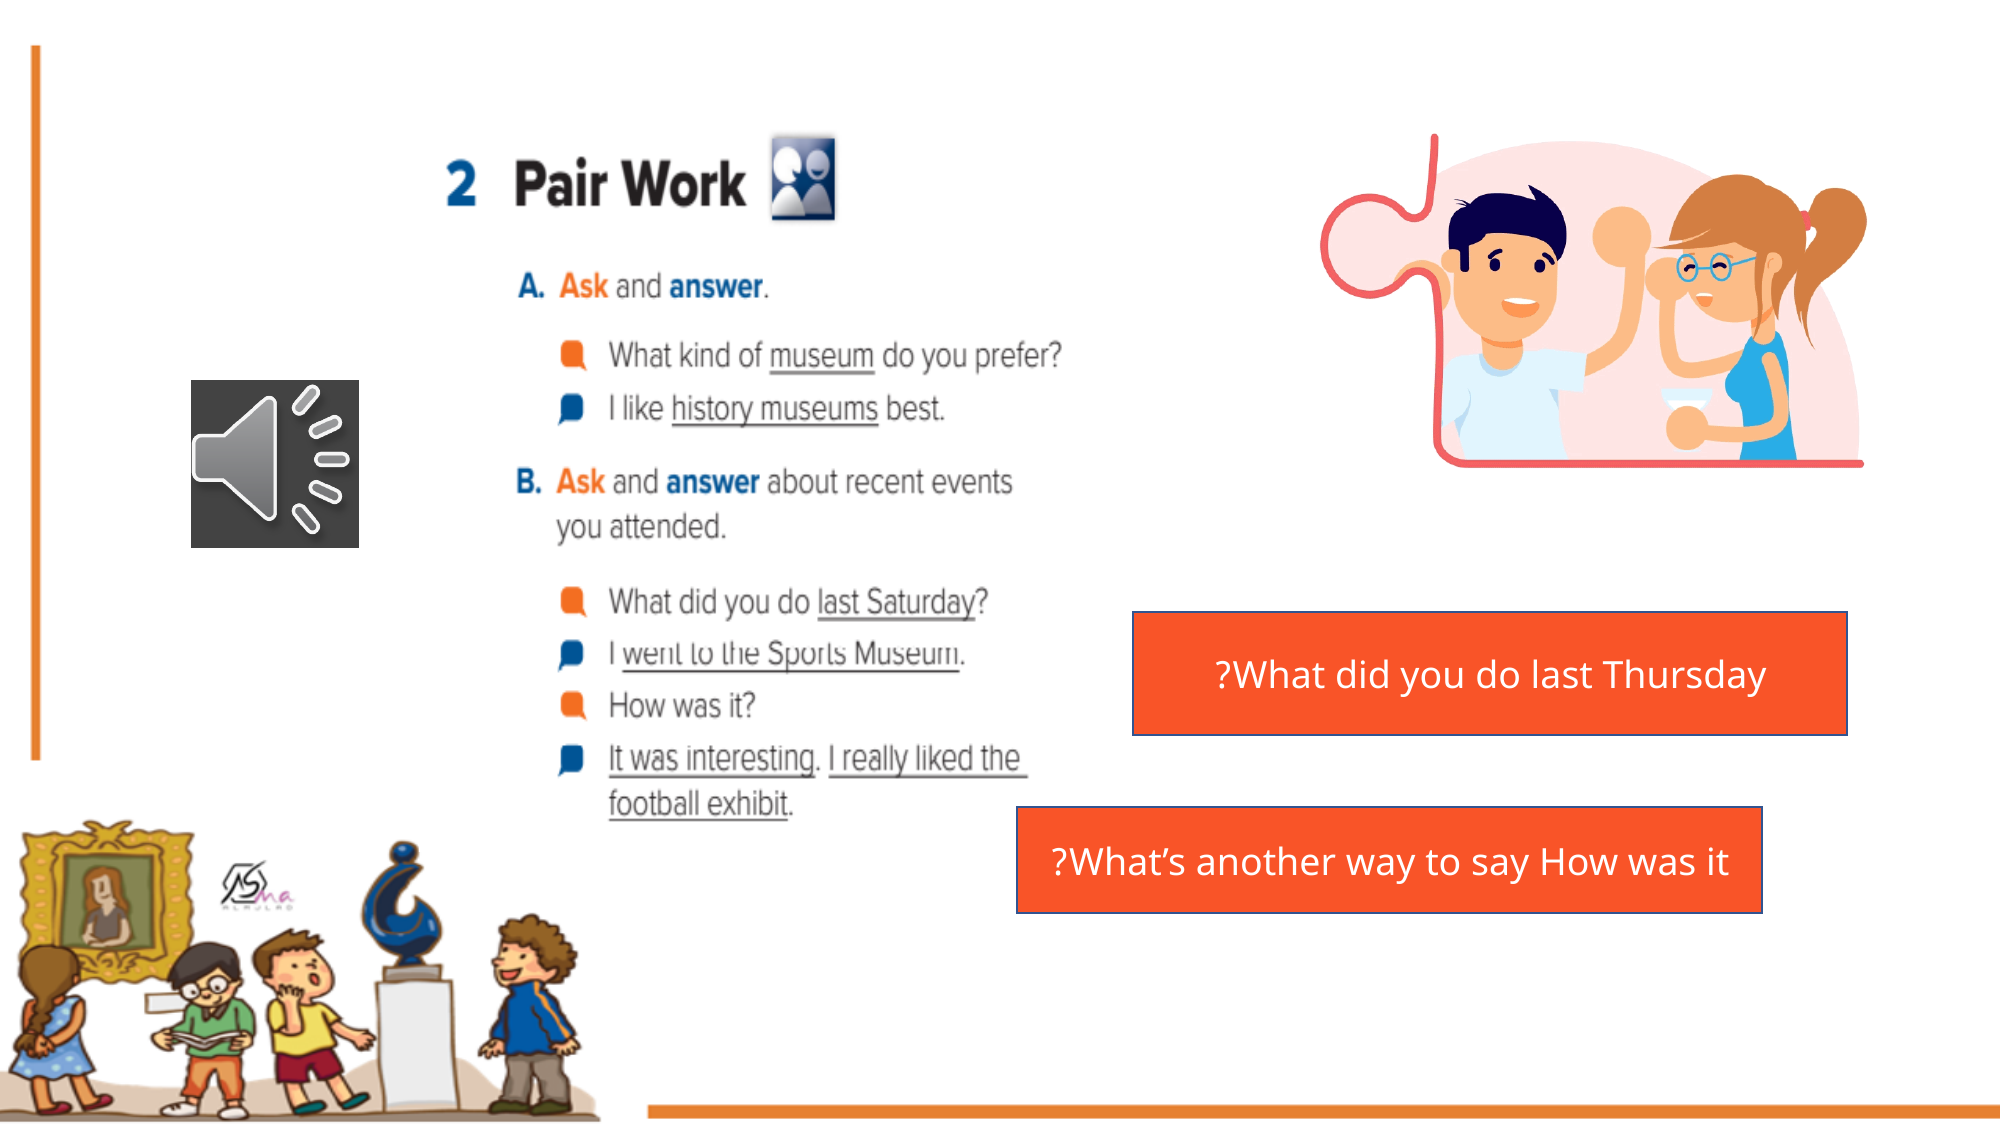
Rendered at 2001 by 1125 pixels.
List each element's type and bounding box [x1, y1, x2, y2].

list [190, 379, 360, 549]
picture [0, 20, 2000, 1125]
